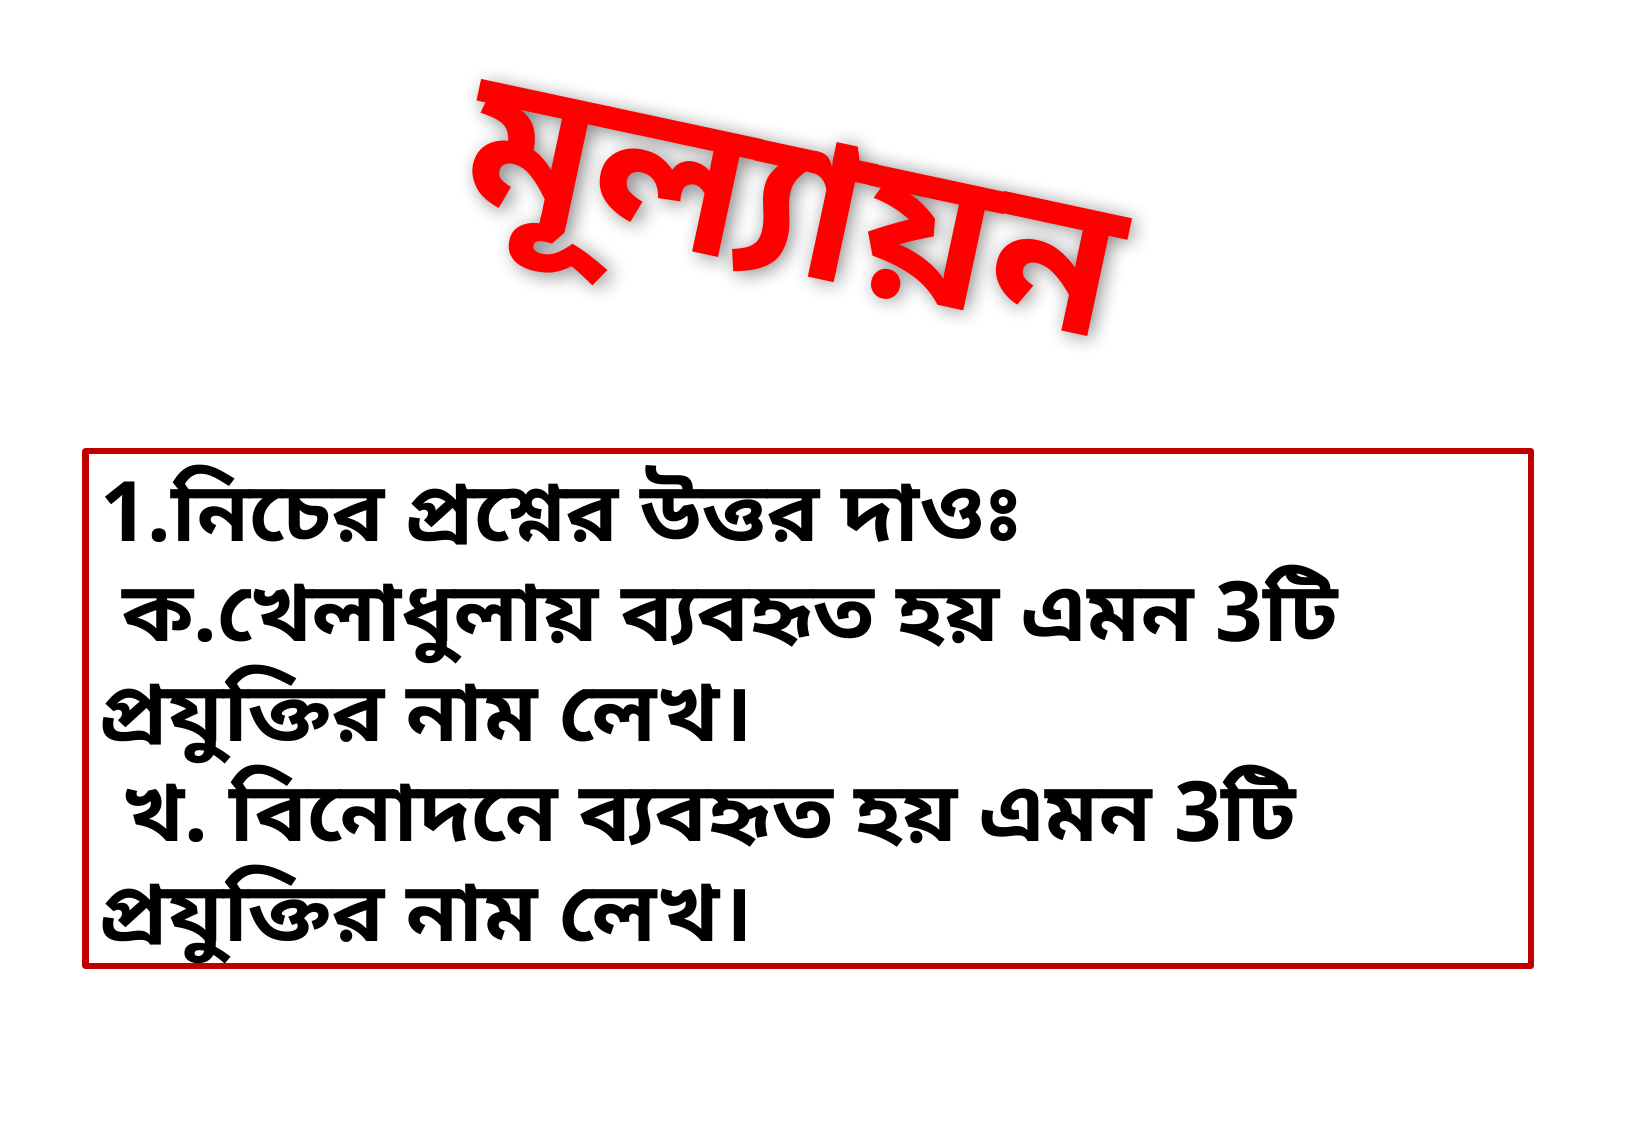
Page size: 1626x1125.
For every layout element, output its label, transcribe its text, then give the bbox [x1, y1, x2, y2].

text_box 1.নিচের প্রশ্নের উত্তর দাওঃ ক.খেলাধুলায় ব্যবহৃত হয় এমন 3টি প্রযুক্তির নাম লেখ। খ. বিনোদনে ব্যবহৃত হয় এমন 3টি প্রযুক্তির নাম লেখ। [85, 451, 1532, 966]
text_box মূল্যায়ন [422, 0, 1174, 393]
